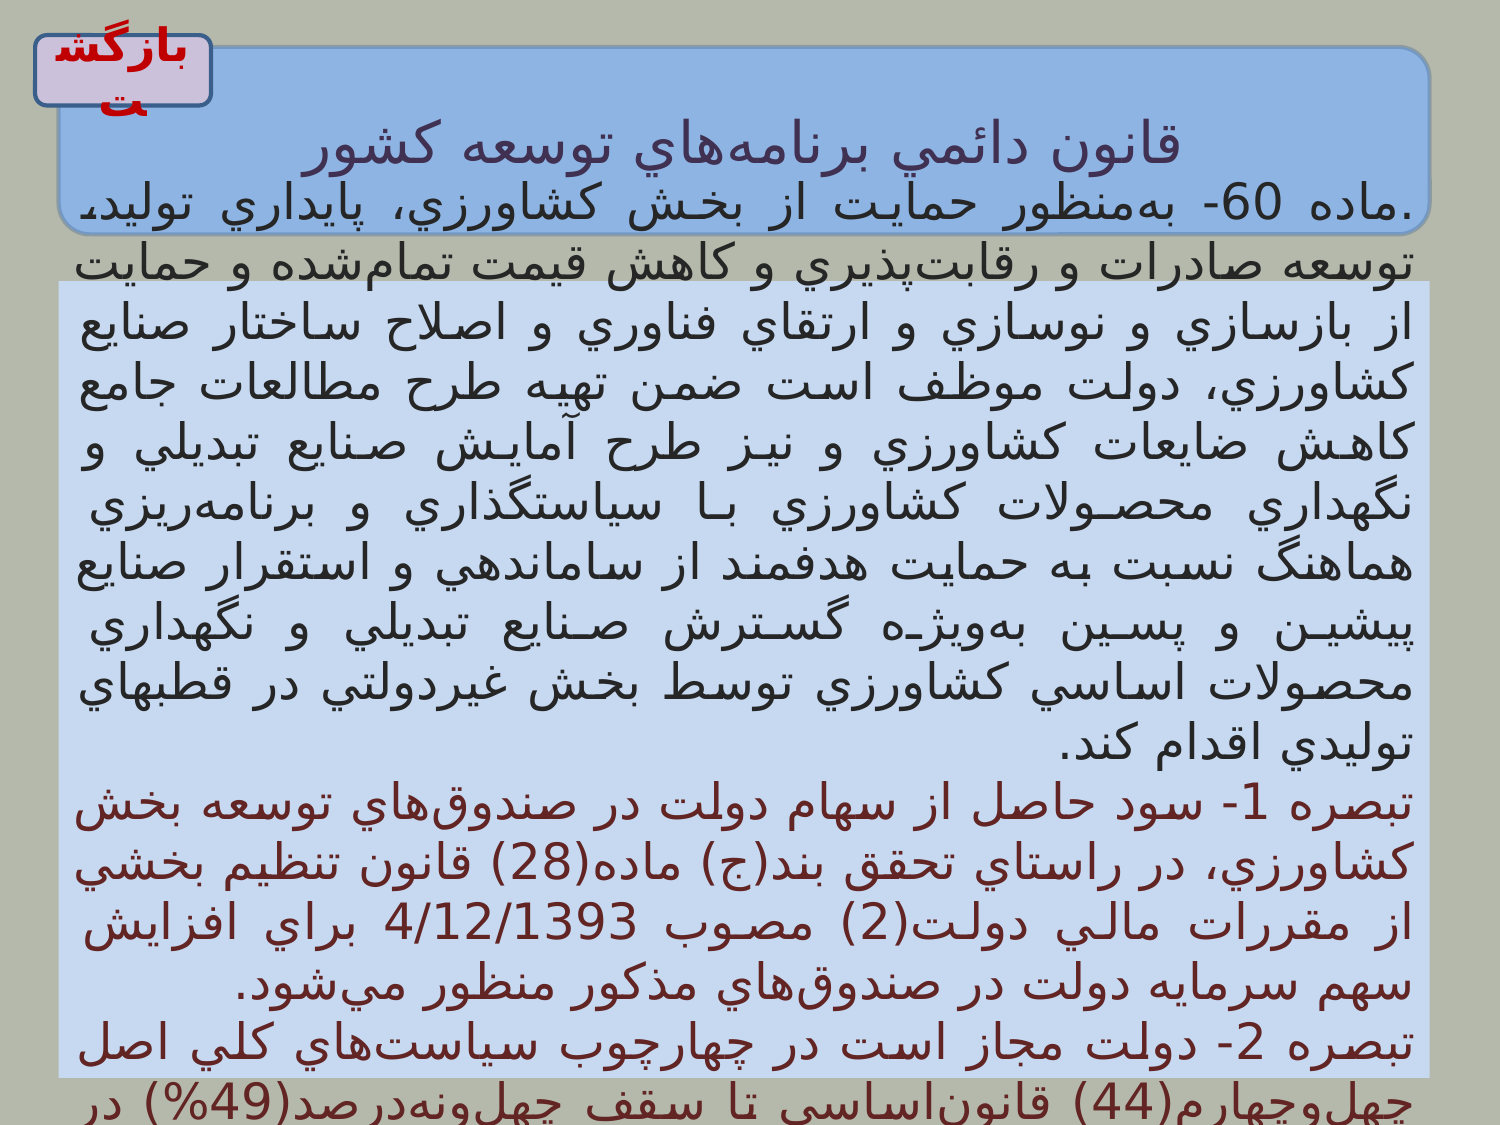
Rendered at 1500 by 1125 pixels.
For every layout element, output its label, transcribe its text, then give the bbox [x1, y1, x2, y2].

text_box [0, 0, 1500, 1125]
text_box بازگشت [32, 32, 214, 108]
